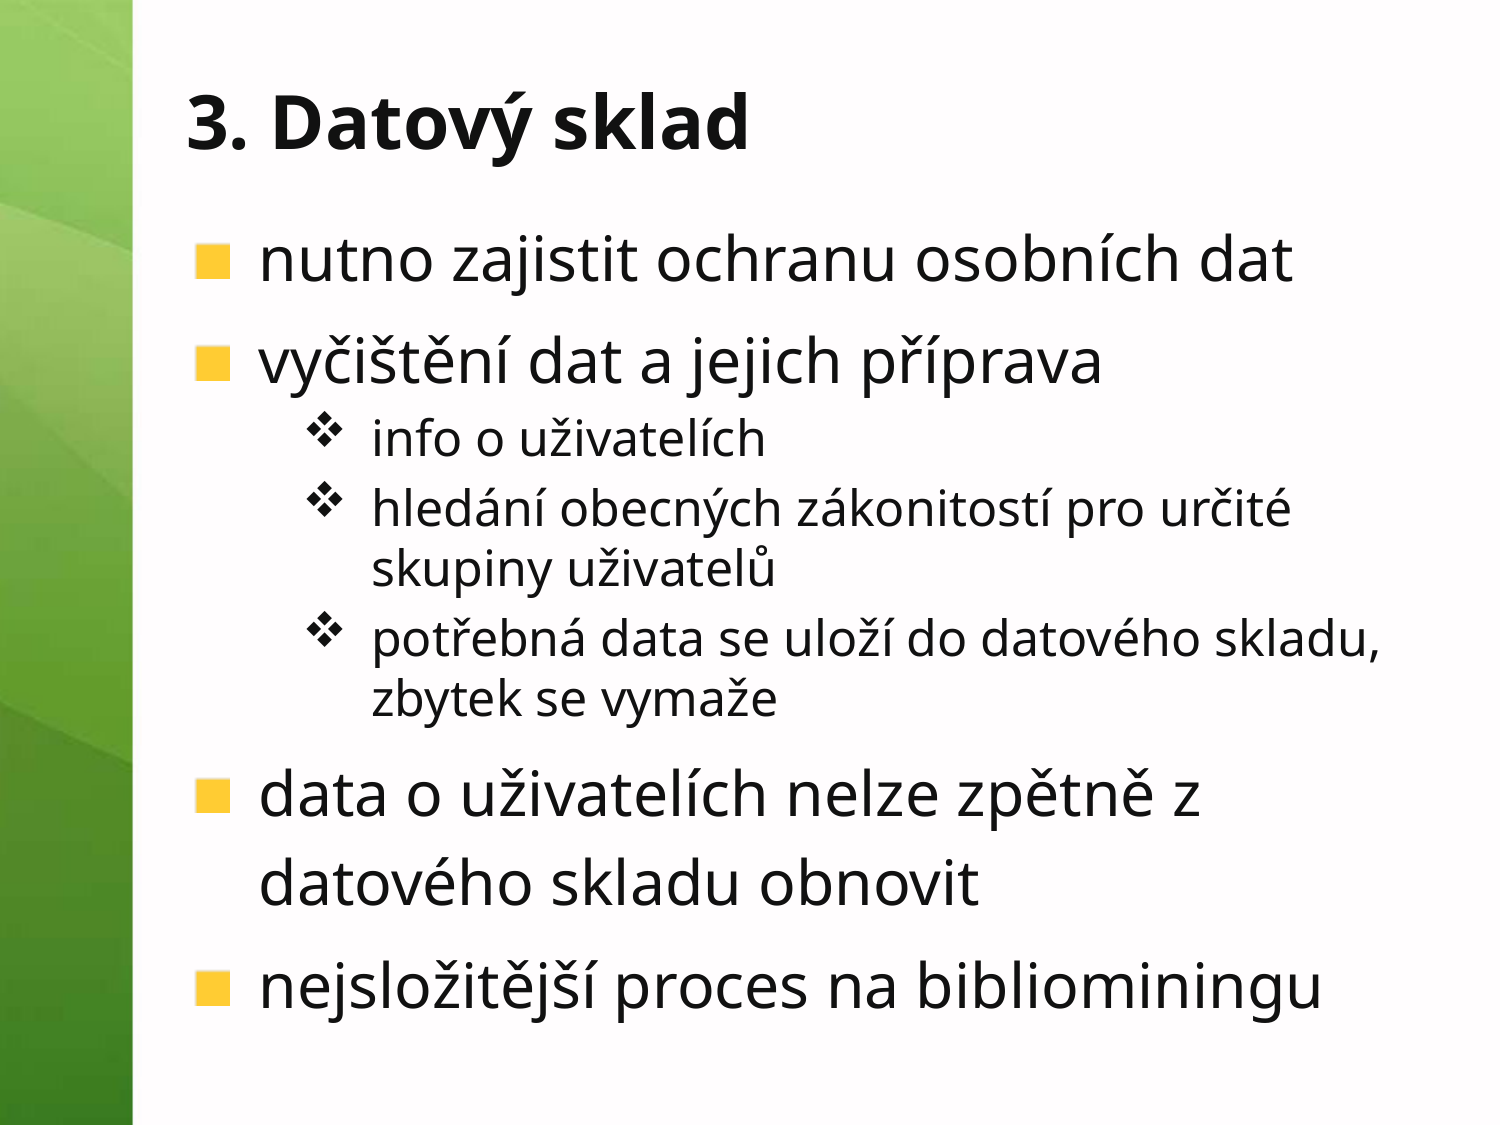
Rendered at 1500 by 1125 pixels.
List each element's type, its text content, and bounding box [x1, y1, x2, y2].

title 3. Datový sklad [171, 77, 1447, 161]
picture [0, 0, 1500, 1125]
list nutno zajistit ochranu osobních dat vyčištění dat a jejich příprava info o uživatelích hledání obecných zákonitostí pro určité skupiny uživatelů potřebná data se uloží do datového skladu, zbytek se vymaže data o uživatelích nelze zpětně z datového skladu obnovit nejsložitější proces na bibliominingu [171, 196, 1447, 1094]
